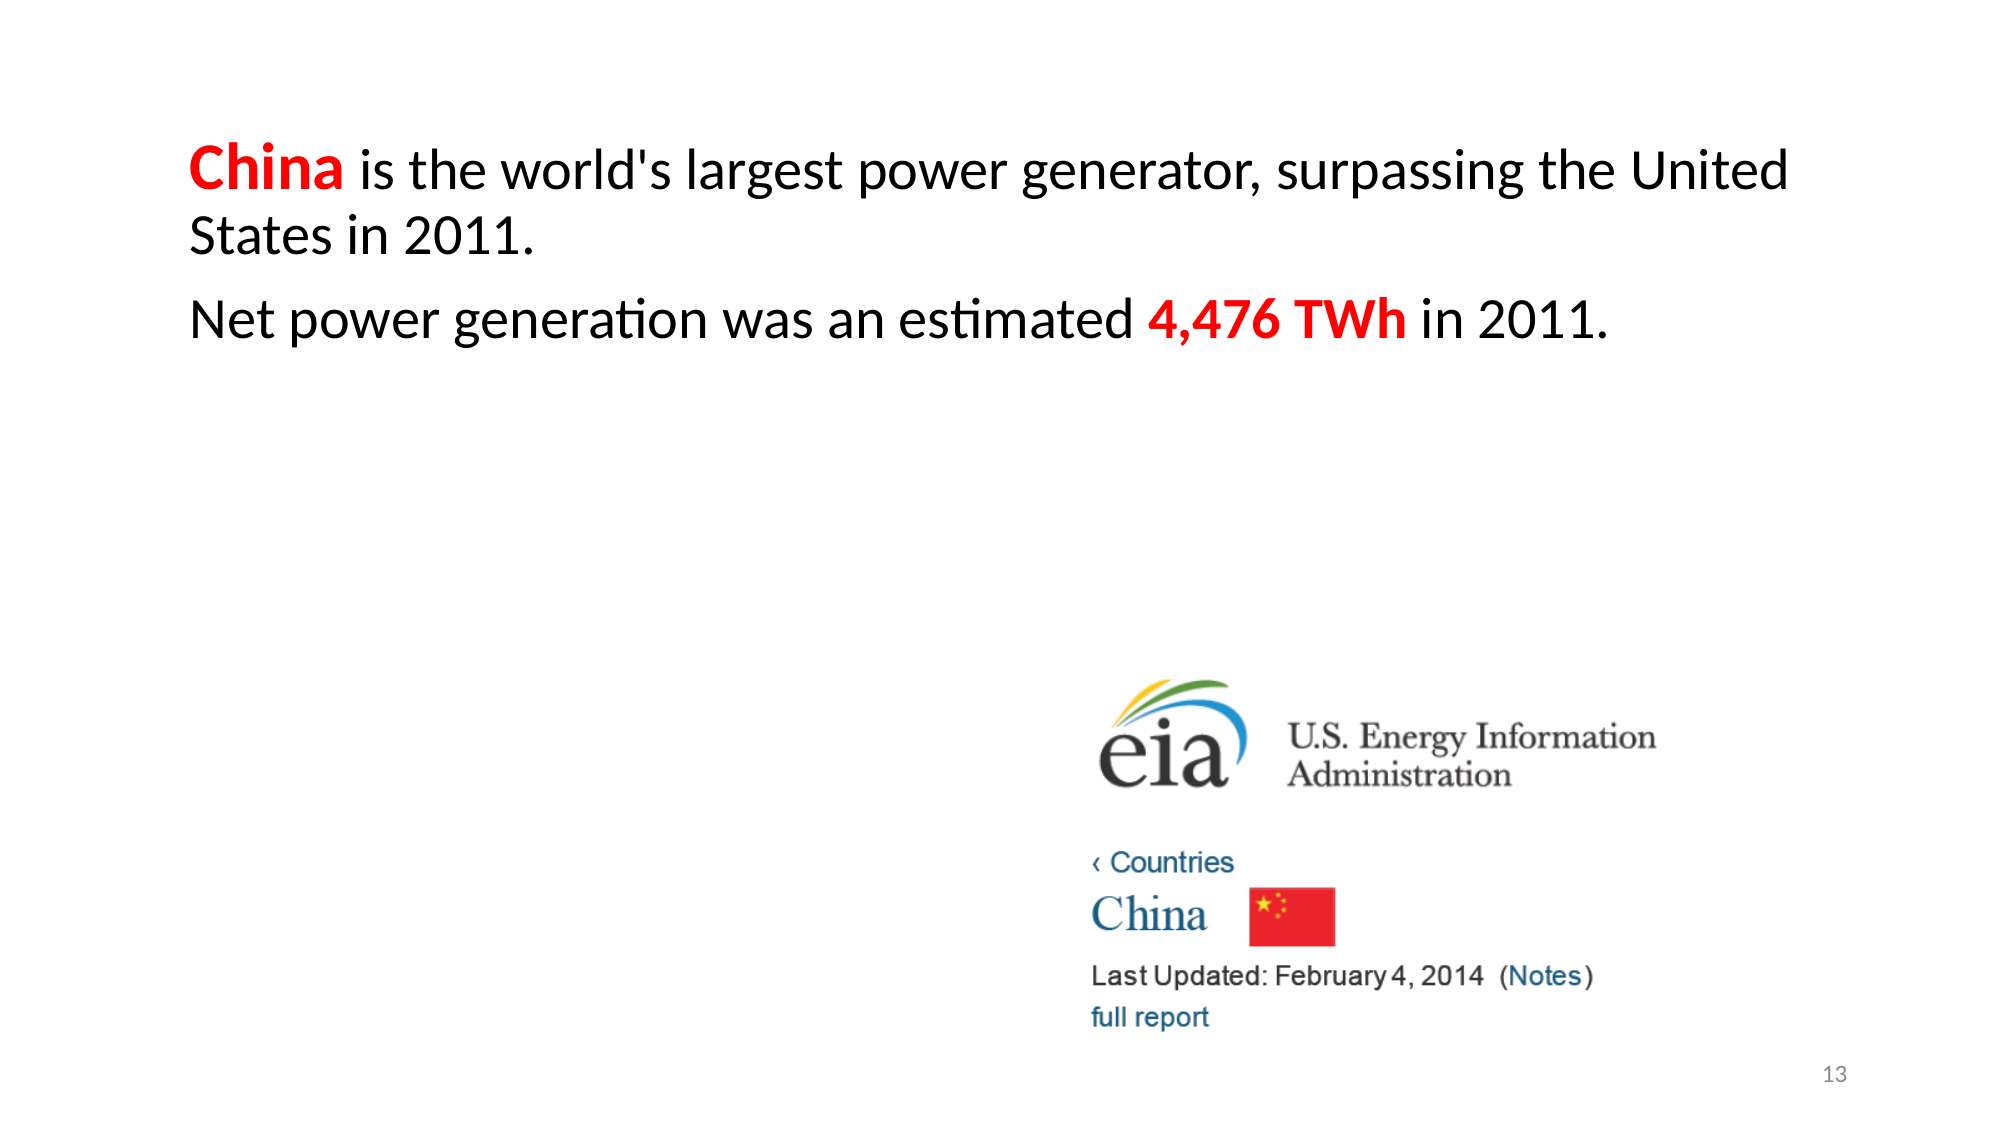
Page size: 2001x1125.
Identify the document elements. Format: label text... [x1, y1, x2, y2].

slide_number 13 [1412, 1042, 1863, 1103]
list China is the world's largest power generator, surpassing the United States in 2011. Net power generation was an estimated 4,476 TWh in 2011. [174, 125, 1865, 436]
picture [1066, 666, 1694, 1042]
